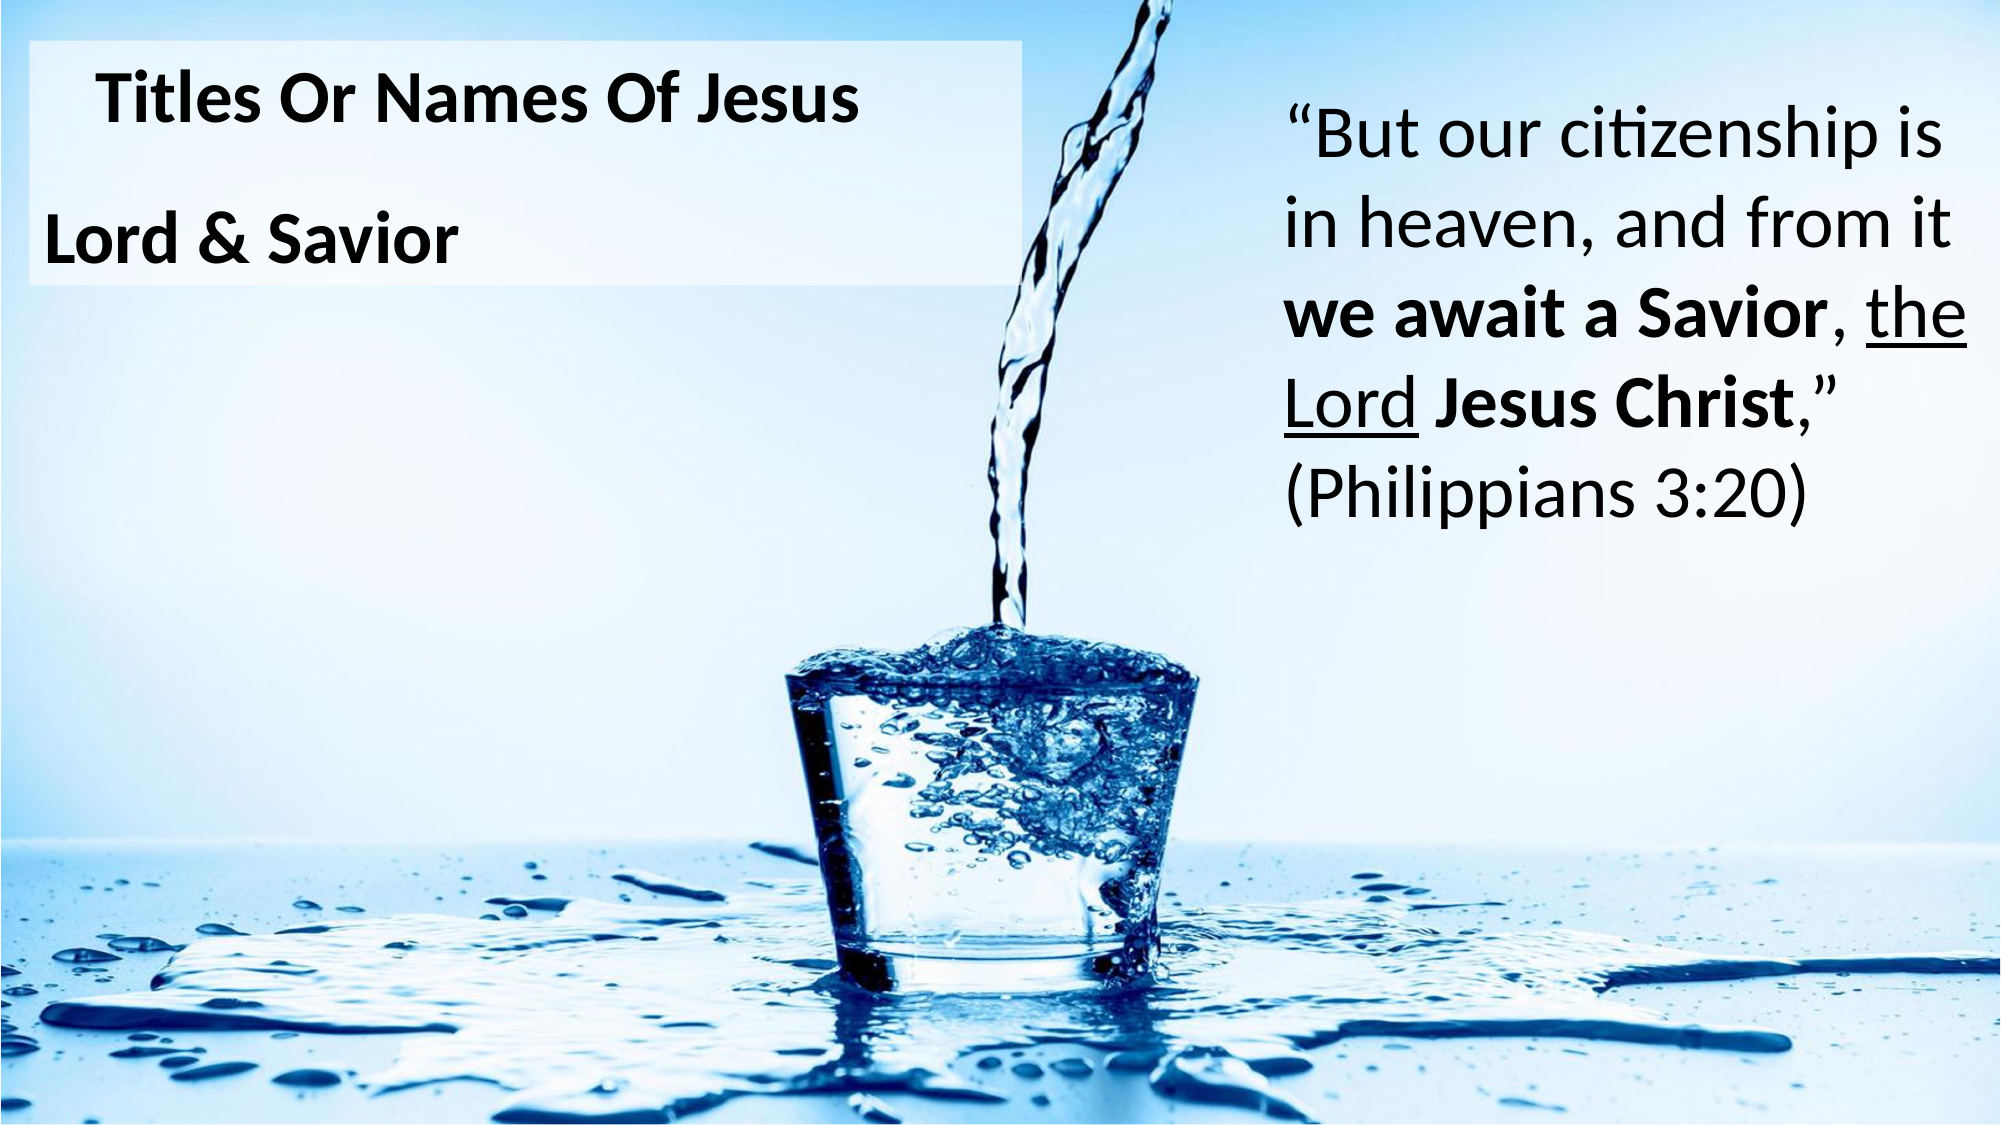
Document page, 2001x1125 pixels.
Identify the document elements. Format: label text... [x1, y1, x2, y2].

text_box Titles Or Names Of Jesus Lord & Savior [29, 40, 1023, 286]
picture [0, 0, 2001, 1125]
text_box “But our citizenship is in heaven, and from it we await a Savior, the Lord Jesus Christ,” (Philippians 3:20) [1268, 75, 2000, 631]
